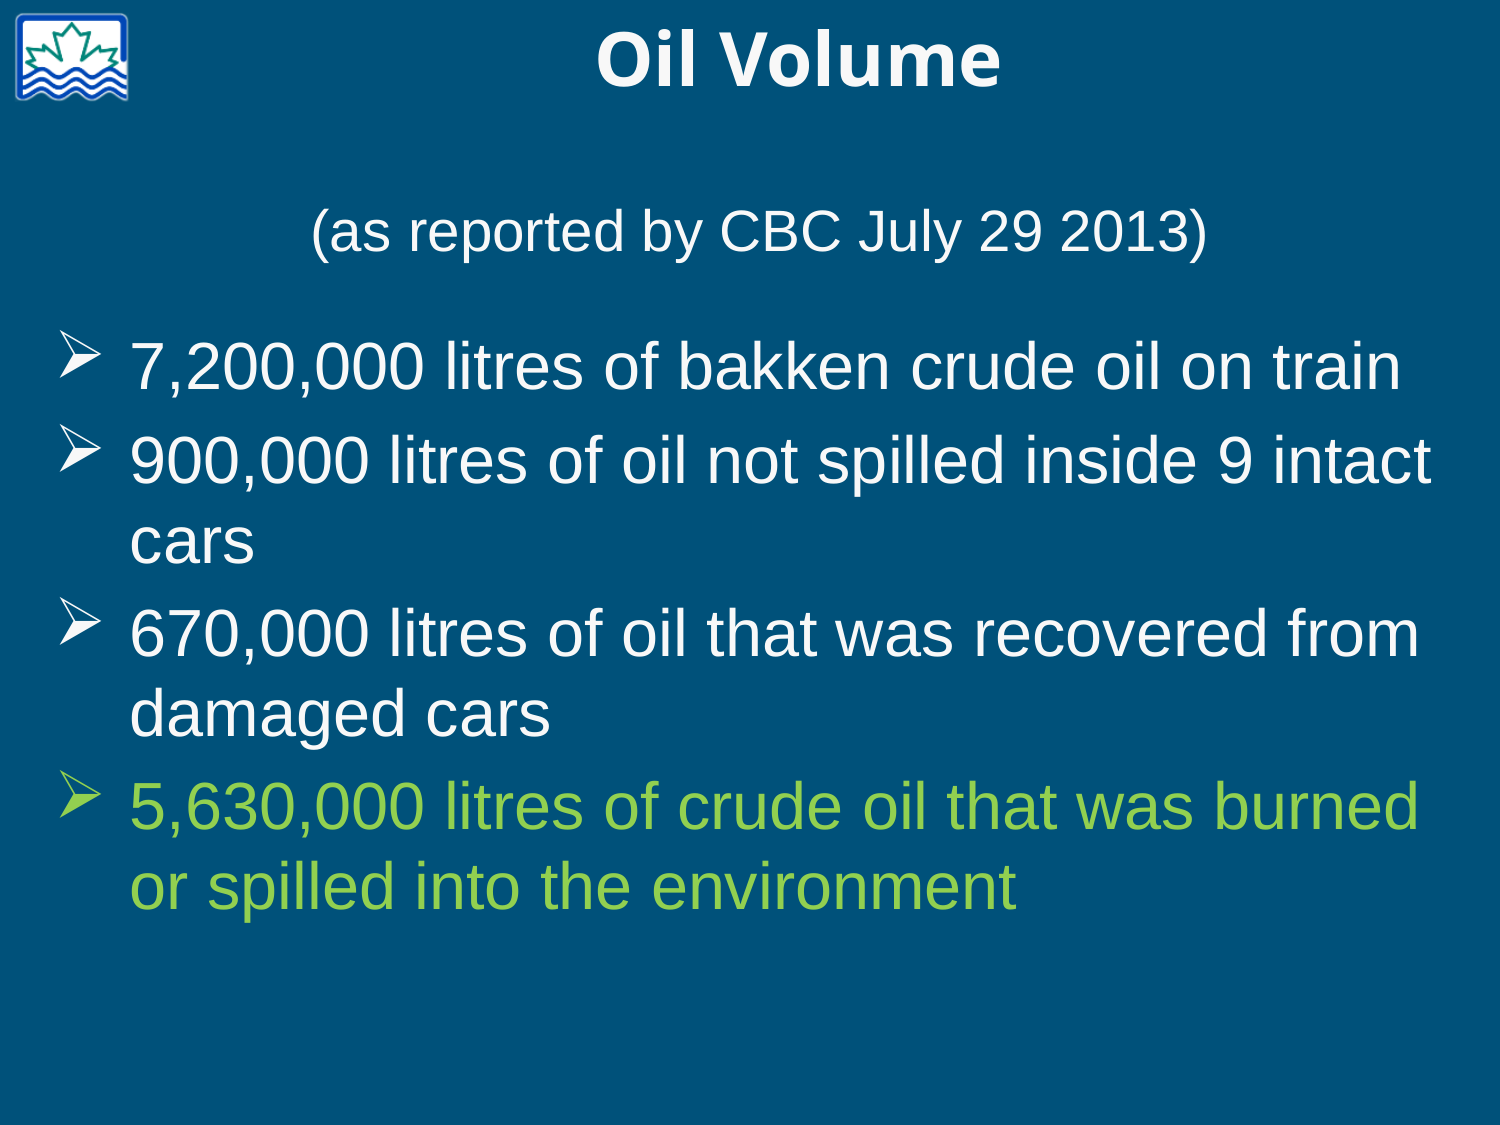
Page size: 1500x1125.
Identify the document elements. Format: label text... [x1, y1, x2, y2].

picture [16, 14, 128, 101]
title Oil Volume [137, 12, 1461, 102]
list (as reported by CBC July 29 2013) 7,200,000 litres of bakken crude oil on train 900,000 litres of oil not spilled inside 9 intact cars 670,000 litres of oil that was recovered from damaged cars 5,630,000 litres of crude oil that was burned or spilled into the environment [39, 185, 1481, 1034]
